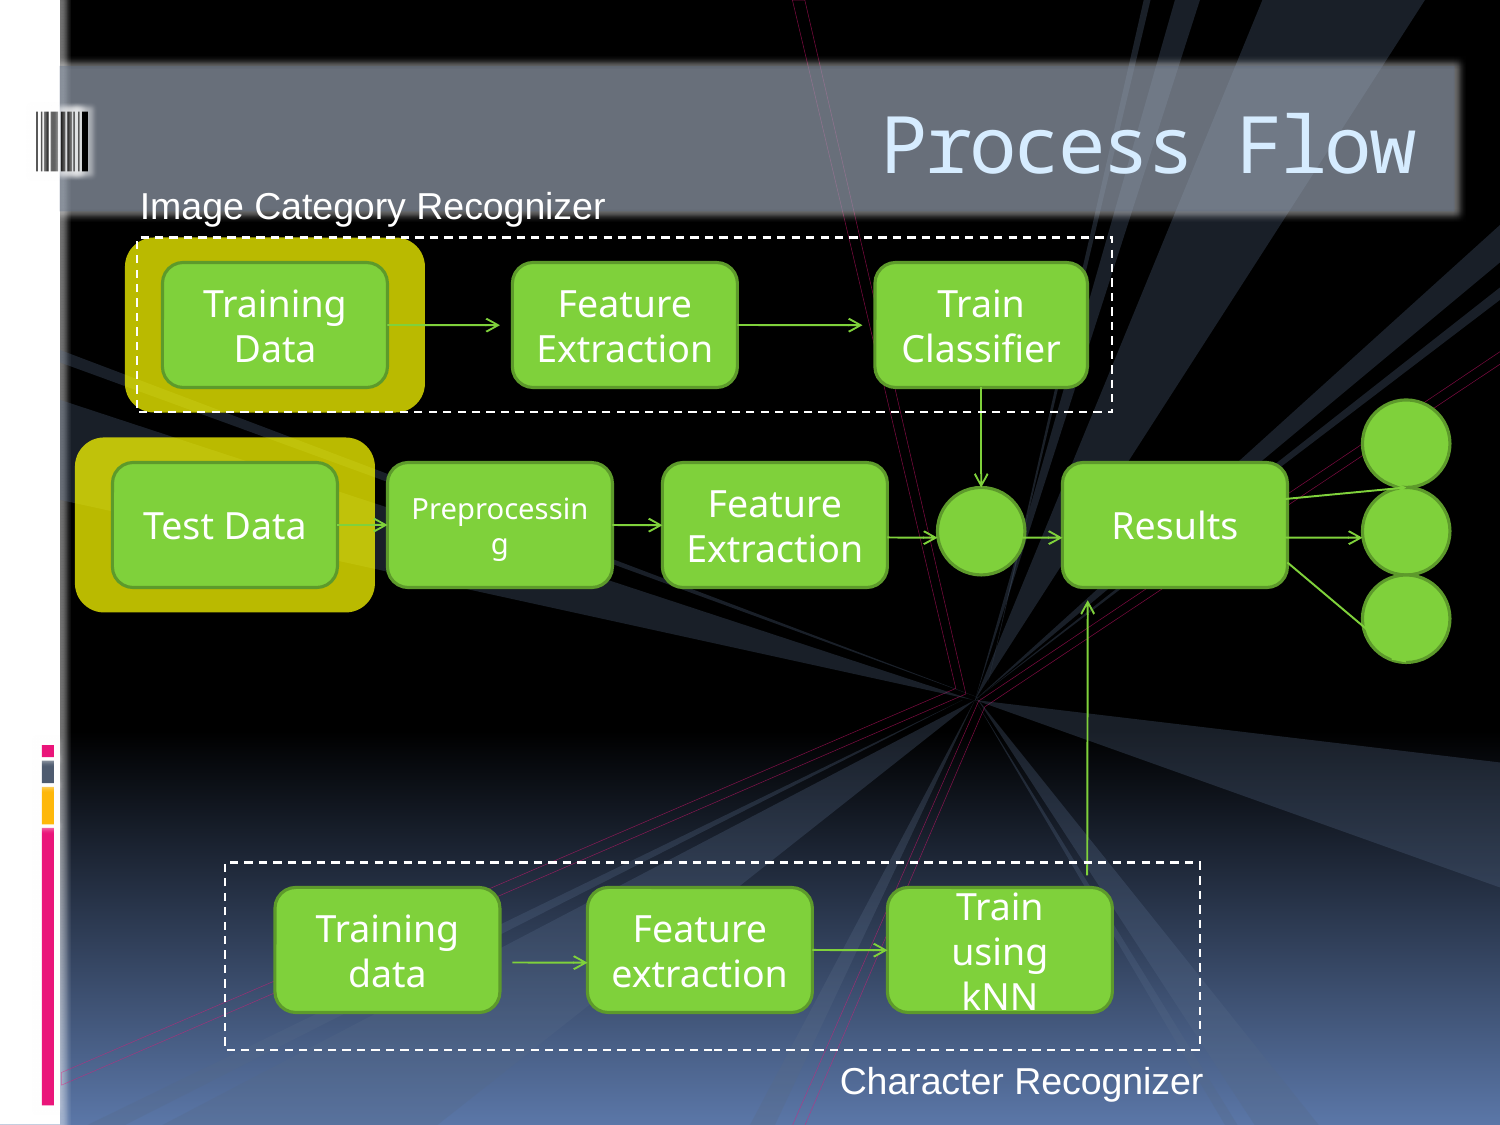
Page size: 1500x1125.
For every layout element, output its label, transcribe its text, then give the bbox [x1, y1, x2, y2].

text_box Results [1060, 460, 1290, 590]
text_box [1286, 562, 1363, 620]
text_box [1361, 488, 1452, 575]
text_box [936, 485, 1027, 577]
text_box [1361, 398, 1452, 490]
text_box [1274, 443, 1363, 501]
title Process Flow [115, 84, 1454, 212]
text_box [74, 437, 375, 613]
text_box [224, 862, 1200, 1050]
text_box Character Recognizer [825, 1049, 1225, 1110]
text_box Feature Extraction [660, 460, 889, 590]
text_box Test Data [110, 460, 340, 590]
text_box Preprocessing [385, 460, 615, 590]
text_box Image Category Recognizer [124, 174, 725, 235]
text_box [124, 243, 137, 407]
text_box [1362, 573, 1452, 665]
text_box [137, 237, 1113, 413]
